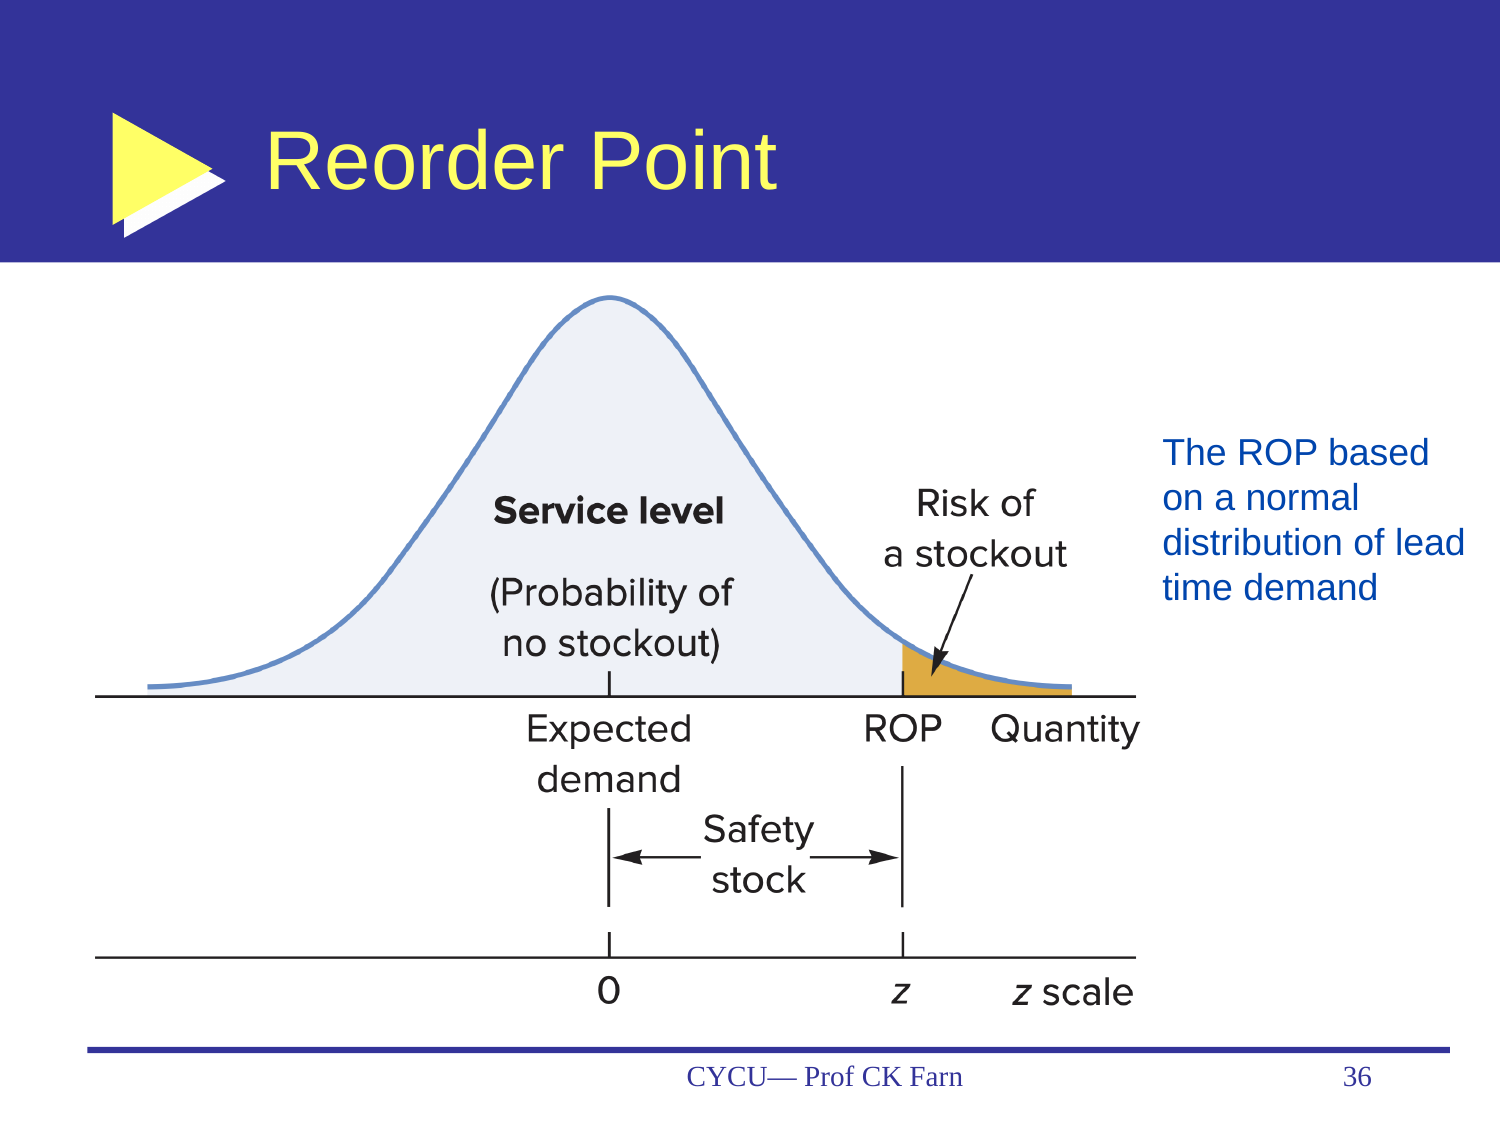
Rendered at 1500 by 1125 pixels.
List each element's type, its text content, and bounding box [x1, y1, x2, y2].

picture [88, 278, 1148, 1013]
footer CYCU— Prof CK Farn [587, 1050, 1063, 1125]
slide_number 36 [1074, 1050, 1388, 1125]
title Reorder Point [249, 62, 1388, 250]
list The ROP based on a normal distribution of lead time demand [1148, 420, 1483, 646]
